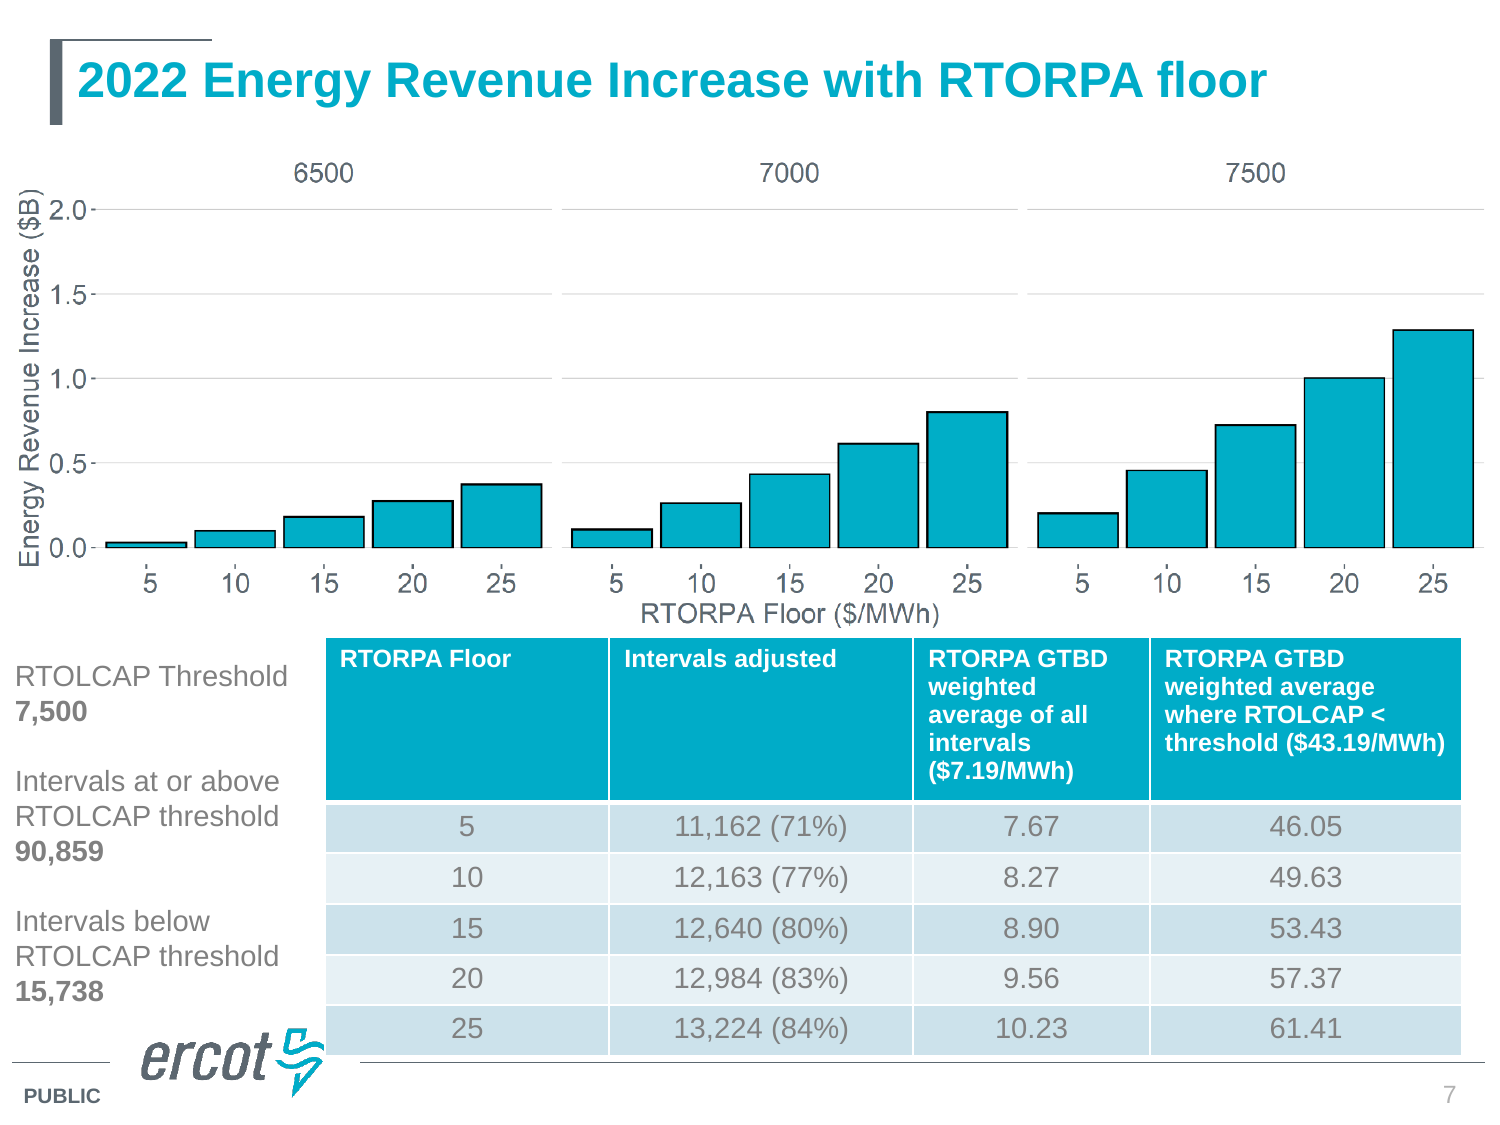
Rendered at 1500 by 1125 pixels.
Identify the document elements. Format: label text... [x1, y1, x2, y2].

table_cell 8.90 [914, 905, 1149, 954]
table_header RTORPA GTBD weighted average of all intervals ($7.19/MWh) [914, 641, 1149, 800]
table_cell 9.56 [914, 956, 1149, 1004]
table_cell 8.27 [914, 854, 1149, 903]
table_cell 61.41 [1151, 1006, 1461, 1055]
title 2022 Energy Revenue Increase with RTORPA floor [62, 39, 1500, 147]
table_cell 7.67 [914, 805, 1149, 852]
table_header RTORPA Floor [326, 641, 608, 800]
table_cell 10.23 [914, 1006, 1149, 1055]
table_cell 20 [326, 956, 608, 1004]
picture [0, 147, 1500, 632]
table_cell 13,224 (84%) [610, 1006, 912, 1055]
table_cell 5 [326, 805, 608, 852]
table_header Intervals adjusted [610, 641, 912, 800]
table_cell 12,984 (83%) [610, 956, 912, 1004]
table_cell 12,640 (80%) [610, 905, 912, 954]
table_cell 15 [326, 905, 608, 954]
table_cell 25 [326, 1006, 608, 1055]
table_header RTORPA GTBD weighted average where RTOLCAP < threshold ($43.19/MWh) [1151, 641, 1461, 800]
table_cell 49.63 [1151, 854, 1461, 903]
text_box RTOLCAP Threshold 7,500 Intervals at or above RTOLCAP threshold 90,859 Intervals below RTOLCAP threshold 15,738 [0, 649, 324, 1050]
table_cell 46.05 [1151, 805, 1461, 852]
table_cell 11,162 (71%) [610, 805, 912, 852]
table_cell 12,163 (77%) [610, 854, 912, 903]
slide_number 7 [1412, 1076, 1488, 1112]
table_cell 53.43 [1151, 905, 1461, 954]
picture [137, 1050, 332, 1100]
table_cell 10 [326, 854, 608, 903]
table_cell 57.37 [1151, 956, 1461, 1004]
